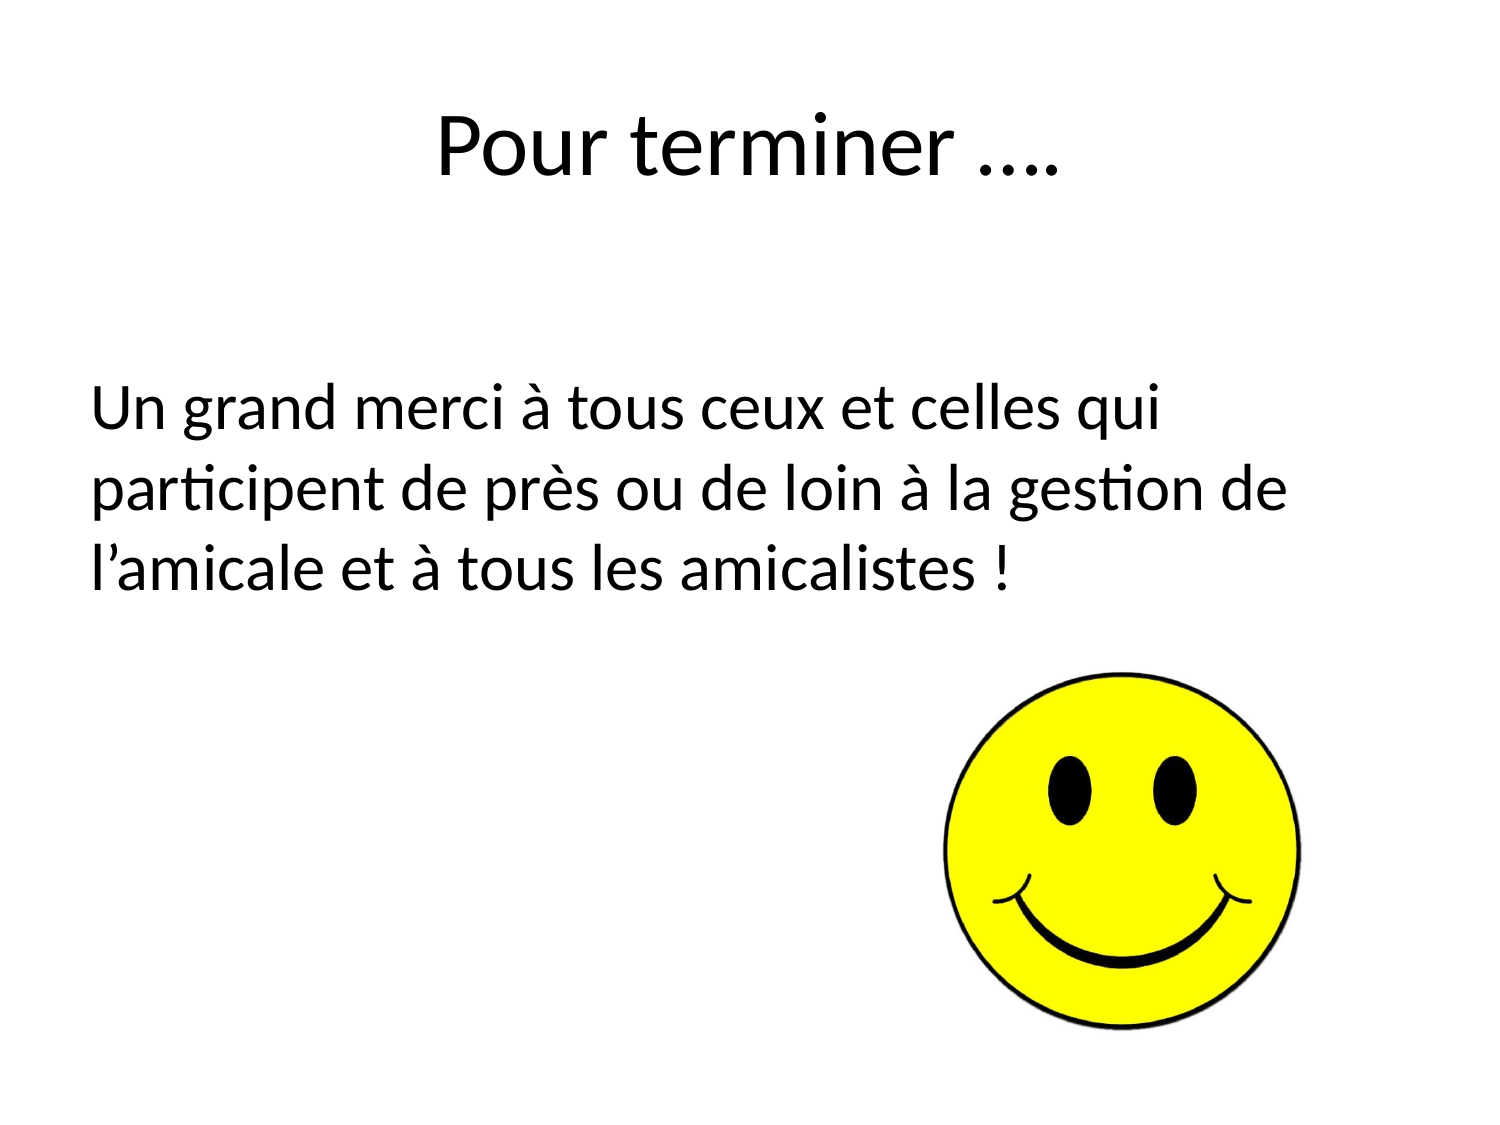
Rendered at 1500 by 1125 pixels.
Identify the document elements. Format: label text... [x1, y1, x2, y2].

list Un grand merci à tous ceux et celles qui participent de près ou de loin à la gestion de l’amicale et à tous les amicalistes ! [75, 262, 1425, 1005]
picture [938, 668, 1306, 1036]
title Pour terminer …. [75, 45, 1425, 233]
